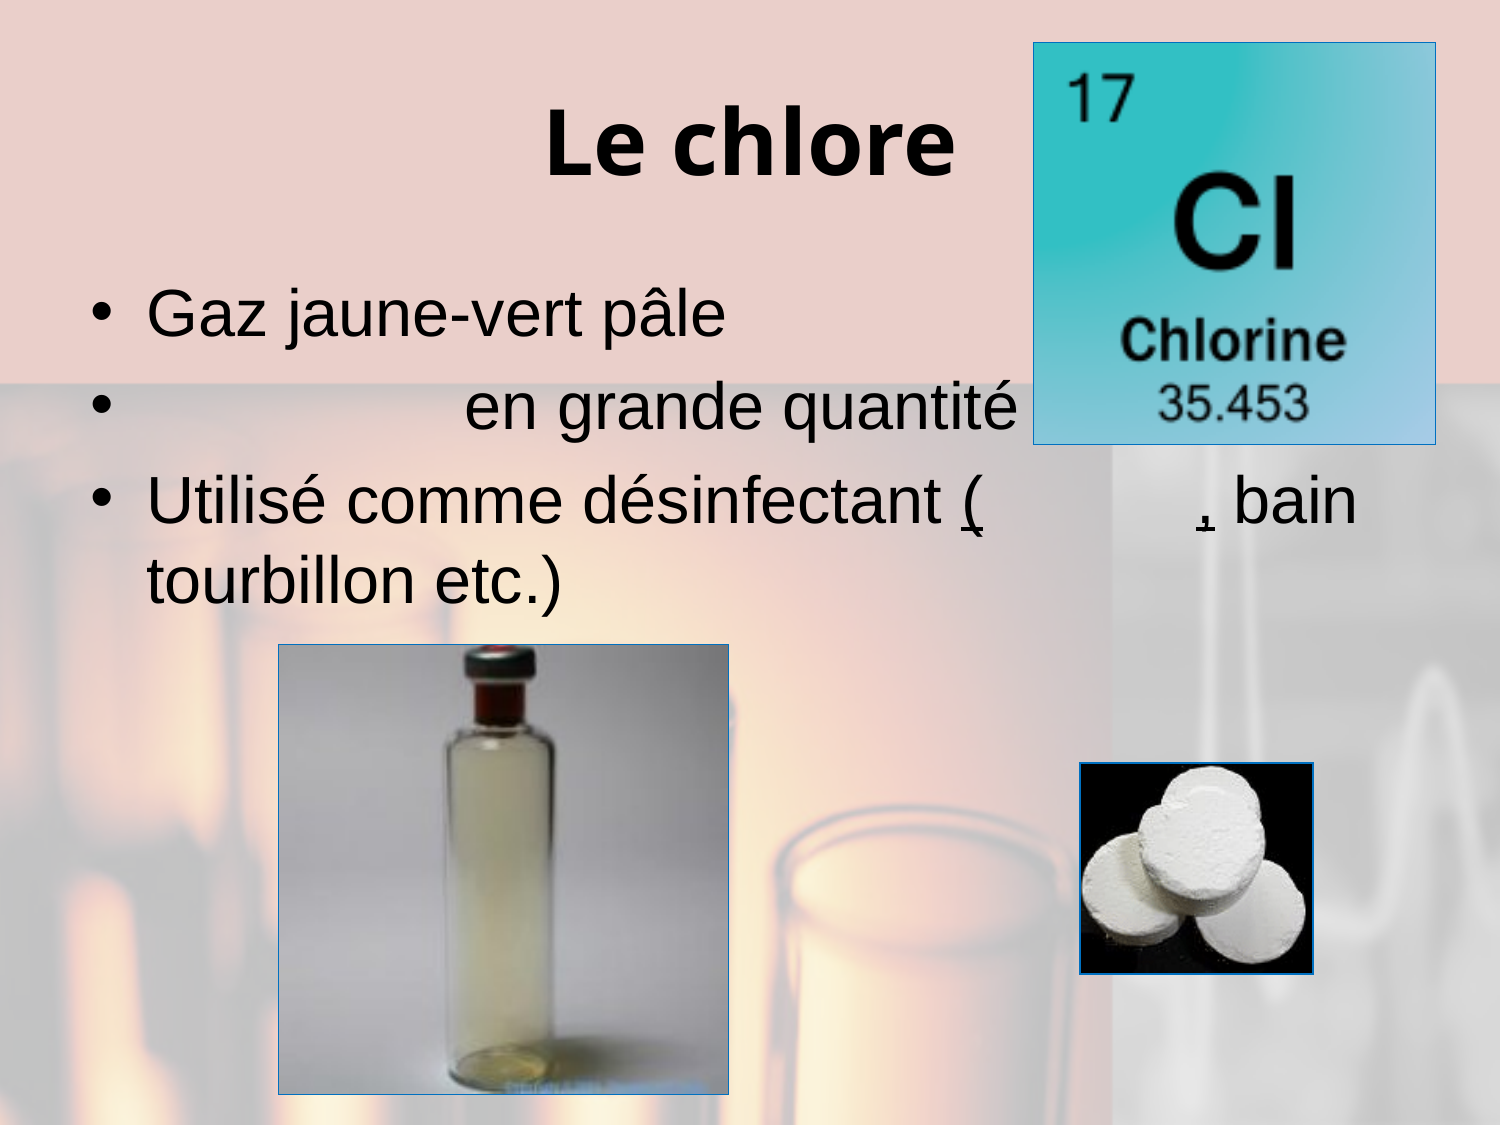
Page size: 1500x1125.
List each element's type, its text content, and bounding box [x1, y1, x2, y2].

picture [278, 644, 728, 1095]
list Gaz jaune-vert pâle en grande quantité Utilisé comme désinfectant ( , bain tourbillon etc.) [75, 262, 1425, 1005]
title Le chlore [75, 45, 1029, 233]
picture [1080, 763, 1313, 974]
picture [1033, 42, 1436, 445]
